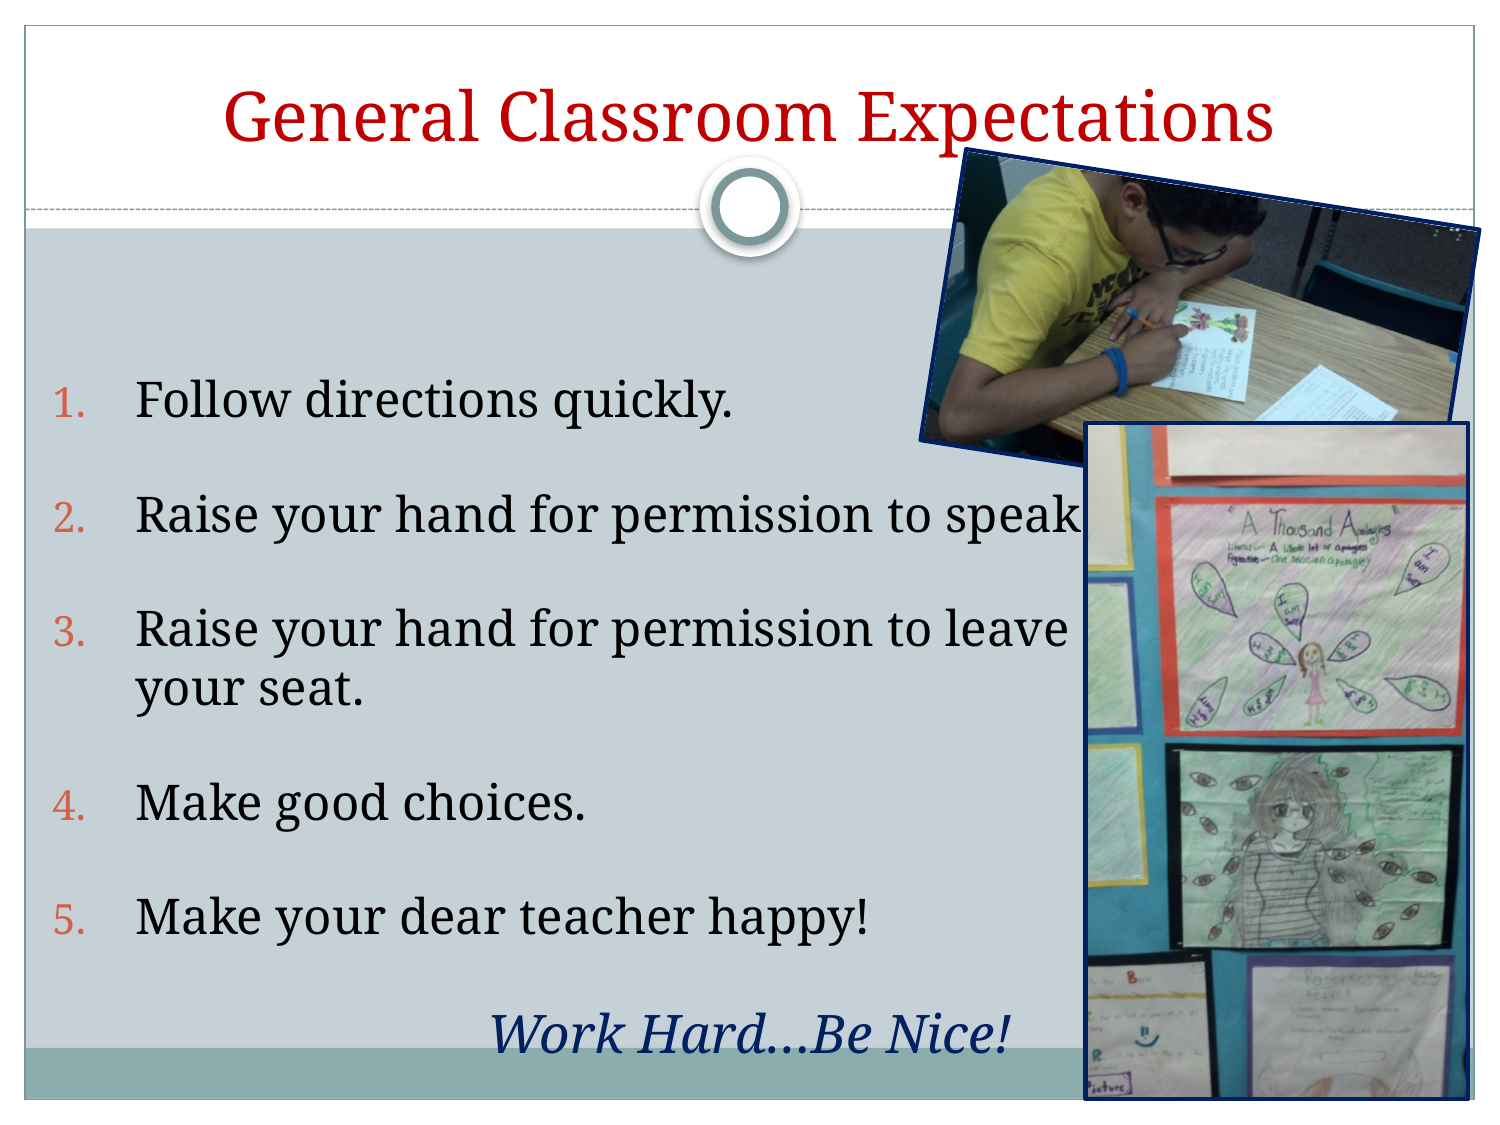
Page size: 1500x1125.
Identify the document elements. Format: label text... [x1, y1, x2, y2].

picture [924, 152, 1476, 1097]
title General Classroom Expectations [49, 37, 1450, 163]
list Follow directions quickly. Raise your hand for permission to speak. Raise your hand for permission to leave your seat. Make good choices. Make your dear teacher happy! Work Hard…Be Nice! [37, 287, 1080, 1075]
